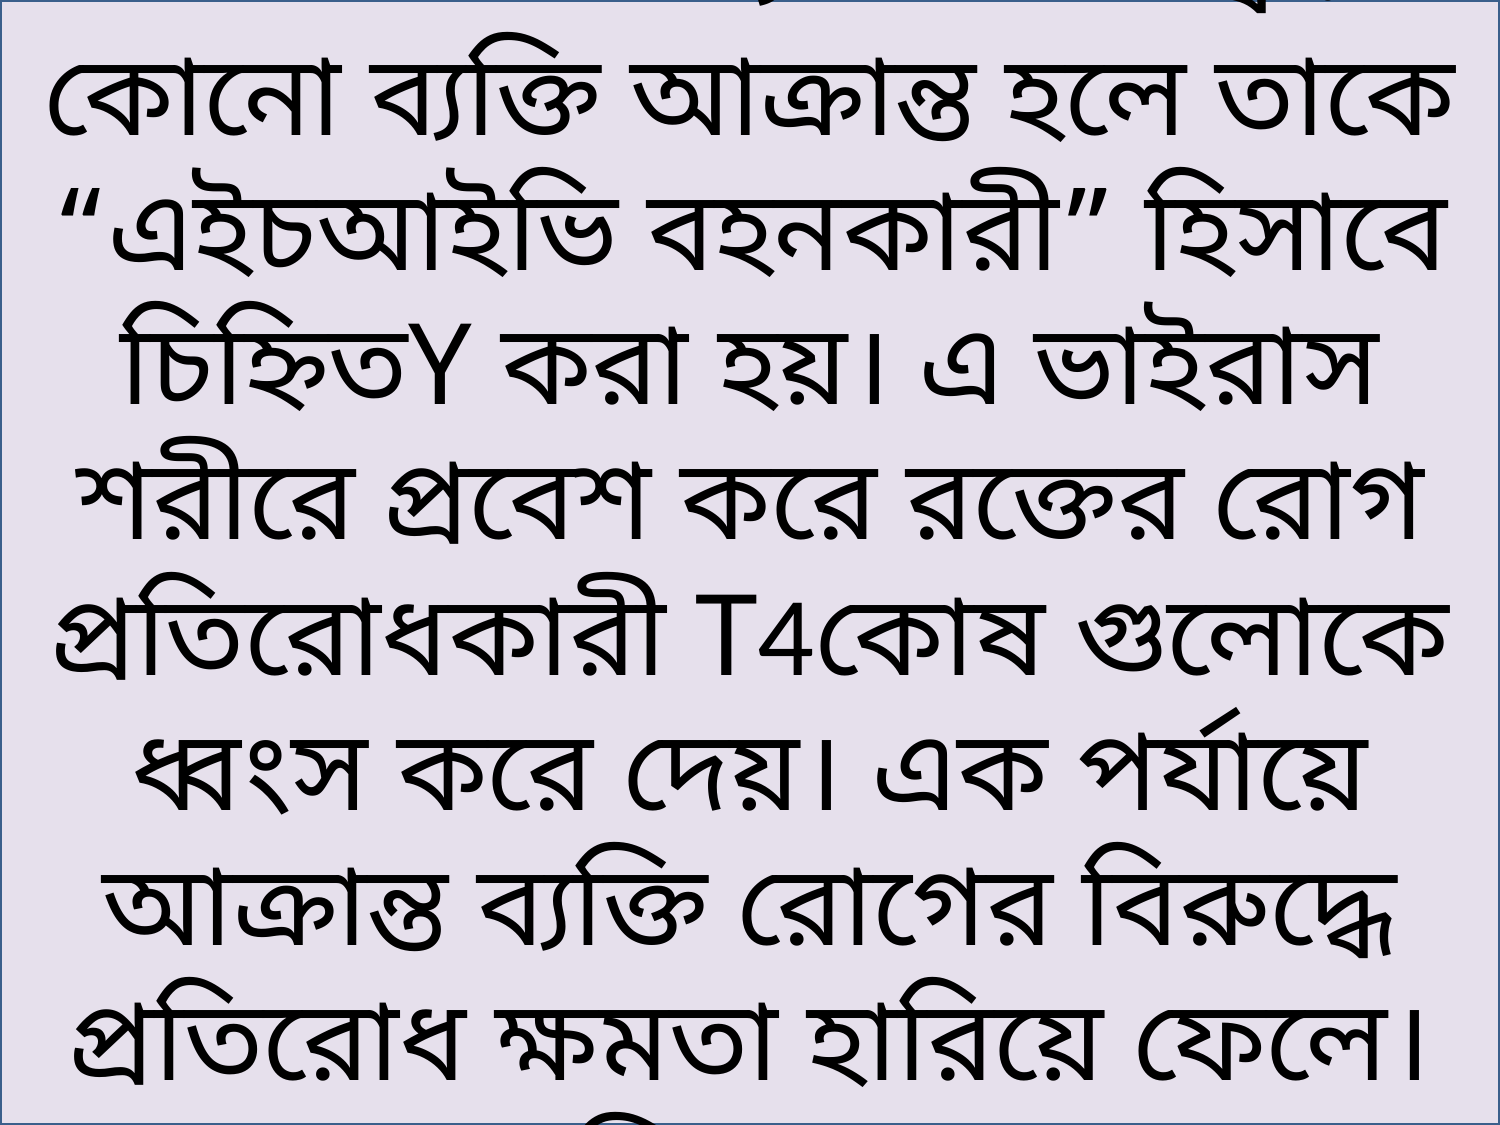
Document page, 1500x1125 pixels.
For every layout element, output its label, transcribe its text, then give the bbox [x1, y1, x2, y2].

text_box এর সংক্ষিপ্ত নাম HIV- এটি একটি ঘাতক ব্যাধি। HIV দ্বারা কোনো ব্যক্তি আক্রান্ত হলে তাকে “এইচআইভি বহনকারী” হিসাবে চিহ্নিতY করা হয়। এ ভাইরাস শরীরে প্রবেশ করে রক্তের রোগ প্রতিরোধকারী T4কোষ গুলোকে ধ্বংস করে দেয়। এক পর্যায়ে আক্রান্ত ব্যক্তি রোগের বিরুদ্ধে প্রতিরোধ ক্ষমতা হারিয়ে ফেলে। আক্রান্ত ব্যক্তি ক্রমান্বয়ে মৃত্যুর কোলে ঢলে পড়ে। [0, 0, 1500, 1125]
